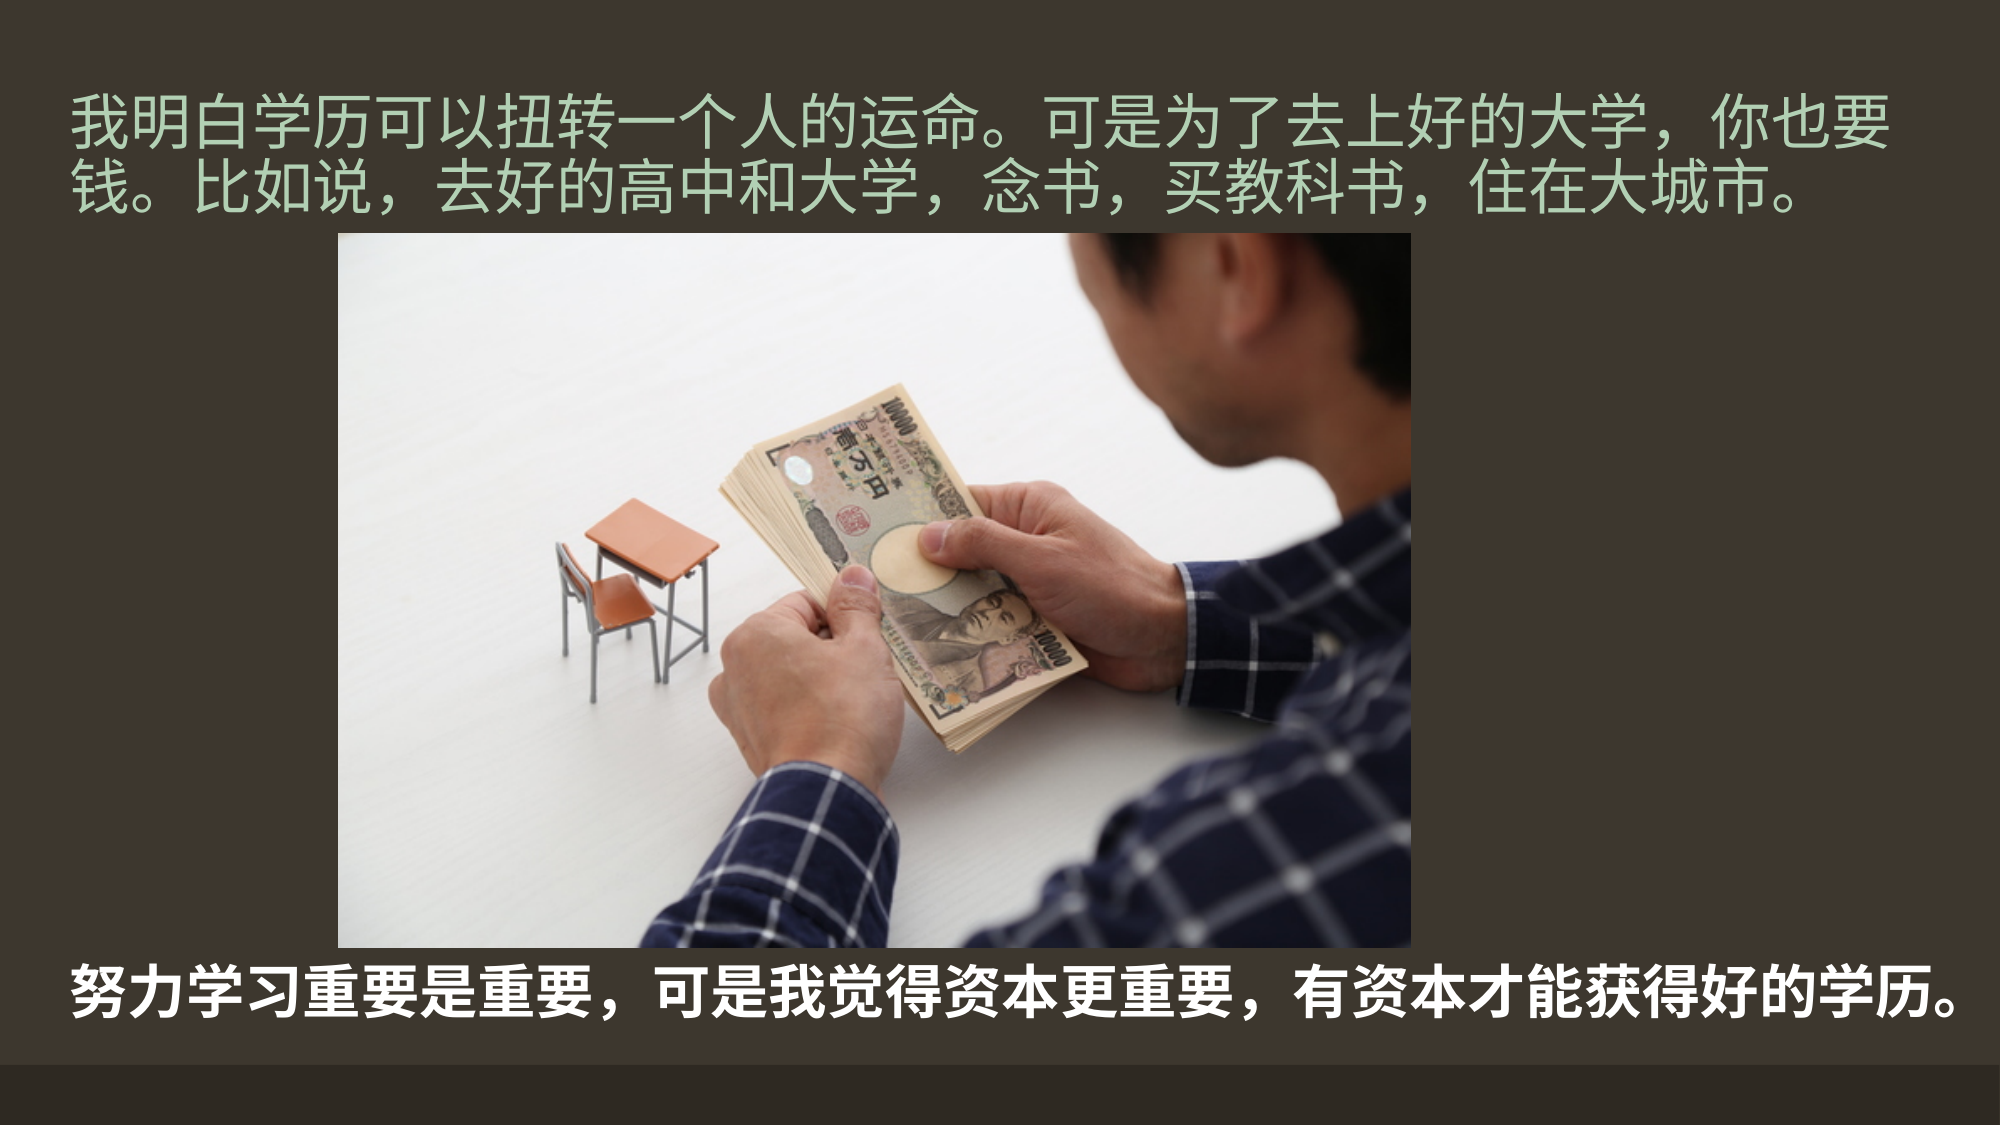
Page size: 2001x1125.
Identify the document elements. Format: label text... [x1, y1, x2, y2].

title 我明白学历可以扭转一个人的运命。可是为了去上好的大学，你也要钱。比如说，去好的高中和大学，念书，买教科书，住在大城市。 [55, 42, 1922, 231]
text_box 努力学习重要是重要，可是我觉得资本更重要，有资本才能获得好的学历。 [54, 947, 1969, 1033]
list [338, 233, 1411, 948]
